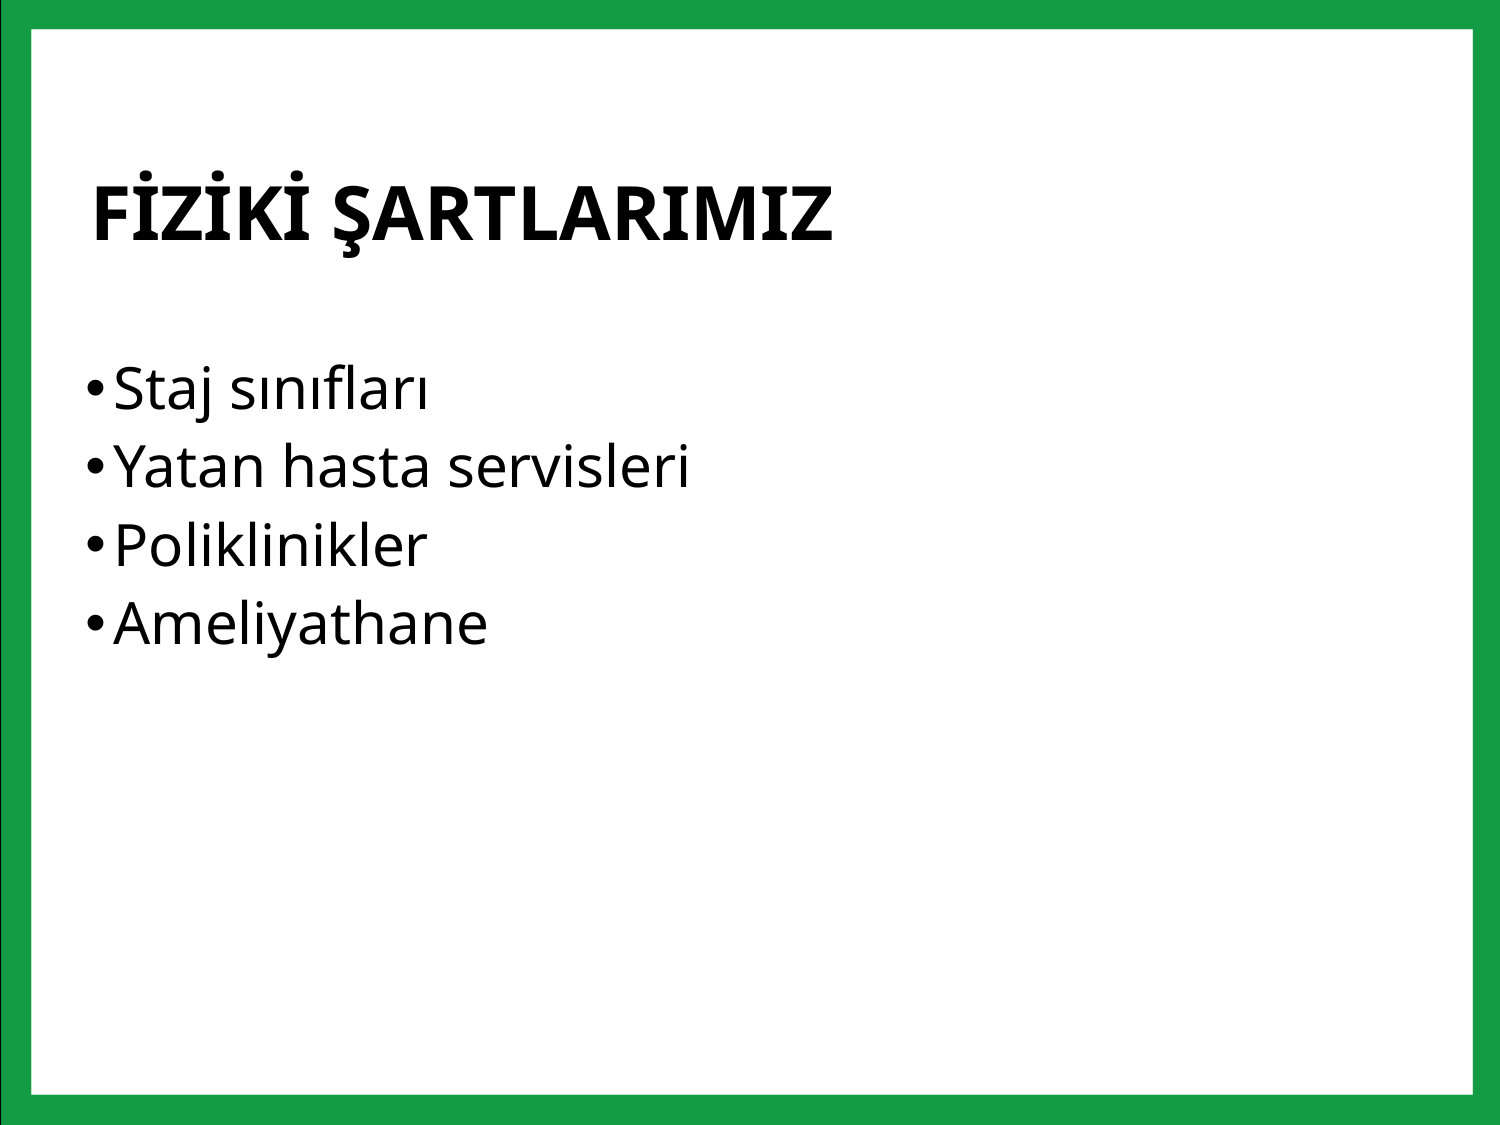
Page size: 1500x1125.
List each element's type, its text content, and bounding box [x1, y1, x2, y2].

list Staj sınıfları Yatan hasta servisleri Poliklinikler Ameliyathane [70, 351, 1421, 1102]
picture [0, 0, 1500, 1125]
title FİZİKİ ŞARTLARIMIZ [75, 116, 1425, 317]
